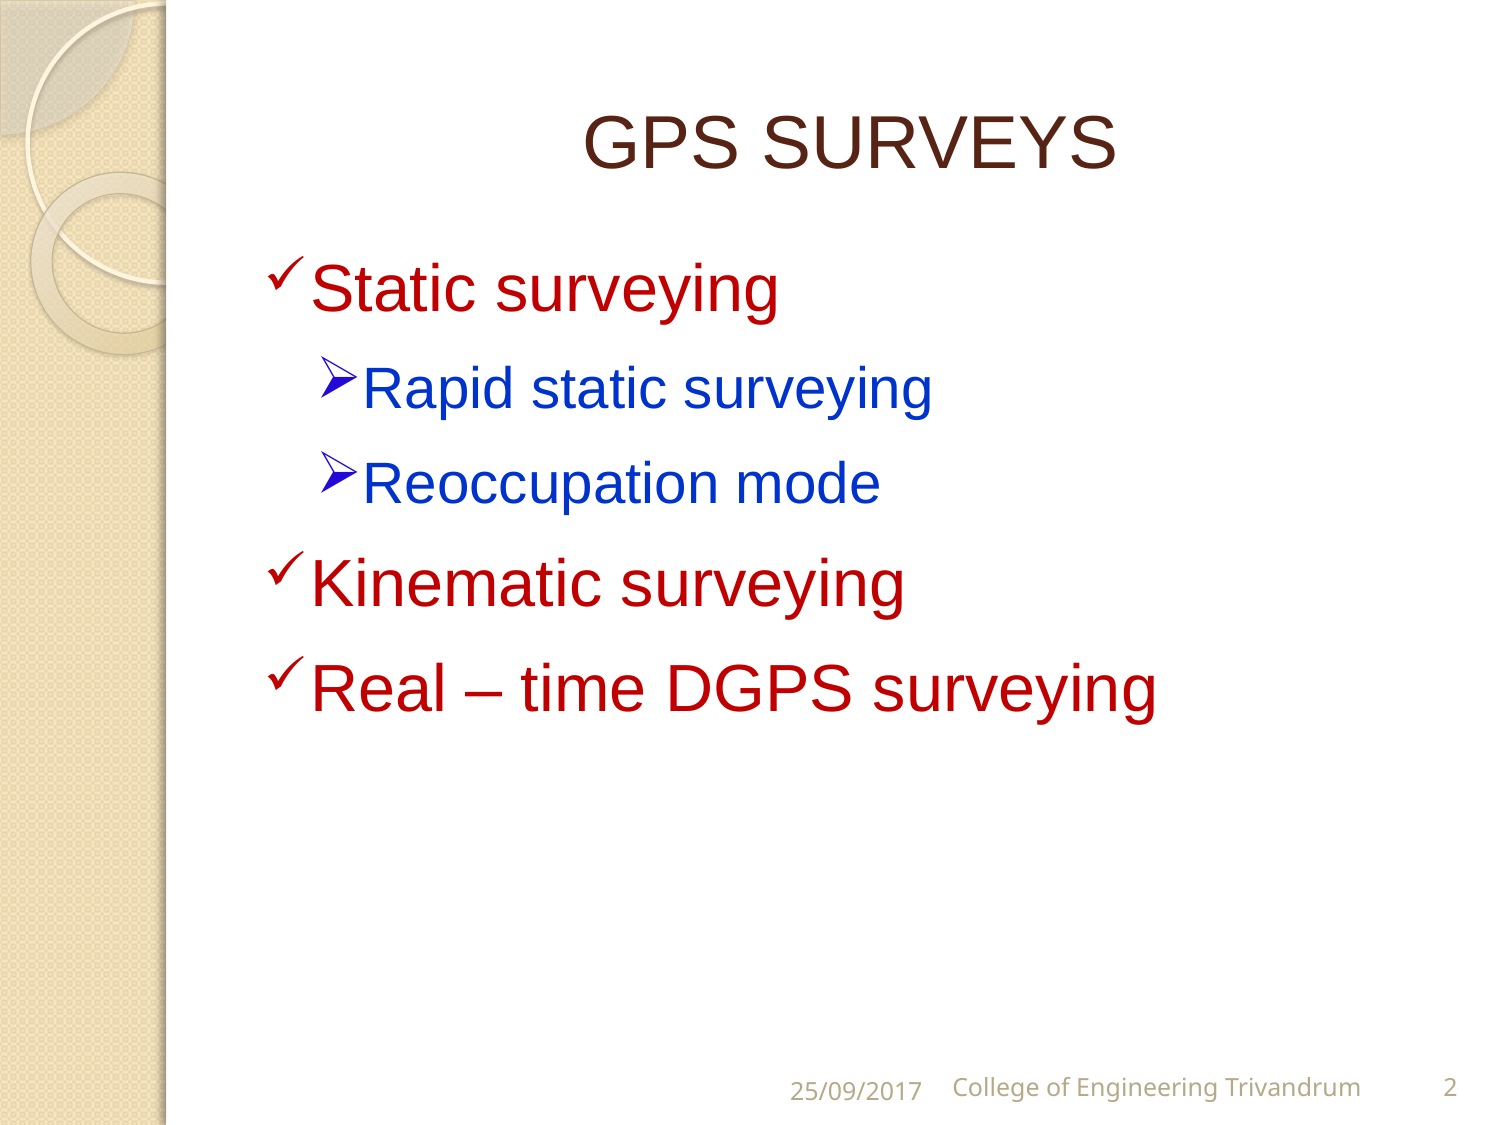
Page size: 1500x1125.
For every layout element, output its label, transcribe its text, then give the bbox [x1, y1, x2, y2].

list Static surveying Rapid static surveying Reoccupation mode Kinematic surveying Real – time DGPS surveying [235, 237, 1466, 1025]
title GPS SURVEYS [235, 45, 1466, 233]
slide_number 2 [1413, 1034, 1488, 1113]
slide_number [587, 1034, 937, 1113]
footer College of Engineering Trivandrum [937, 1034, 1413, 1113]
